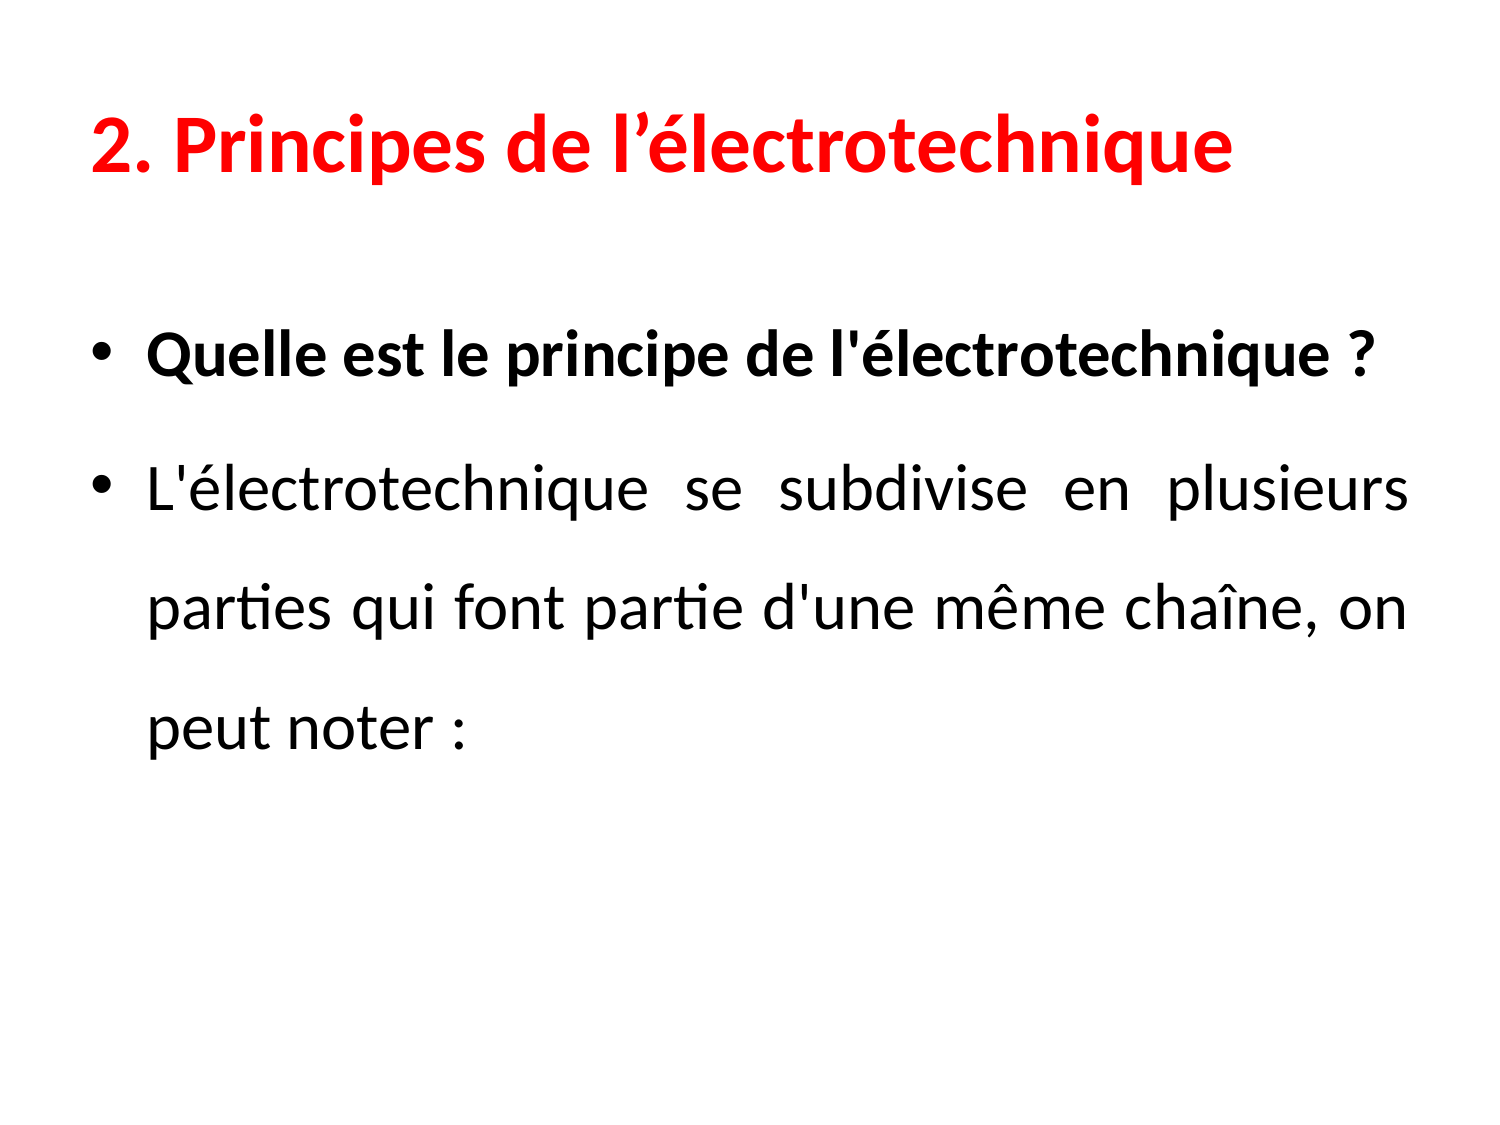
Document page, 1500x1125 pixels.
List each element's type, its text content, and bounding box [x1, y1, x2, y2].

list Quelle est le principe de l'électrotechnique ? L'électrotechnique se subdivise en plusieurs parties qui font partie d'une même chaîne, on peut noter : [75, 262, 1425, 1005]
title 2. Principes de l’électrotechnique [75, 45, 1425, 233]
